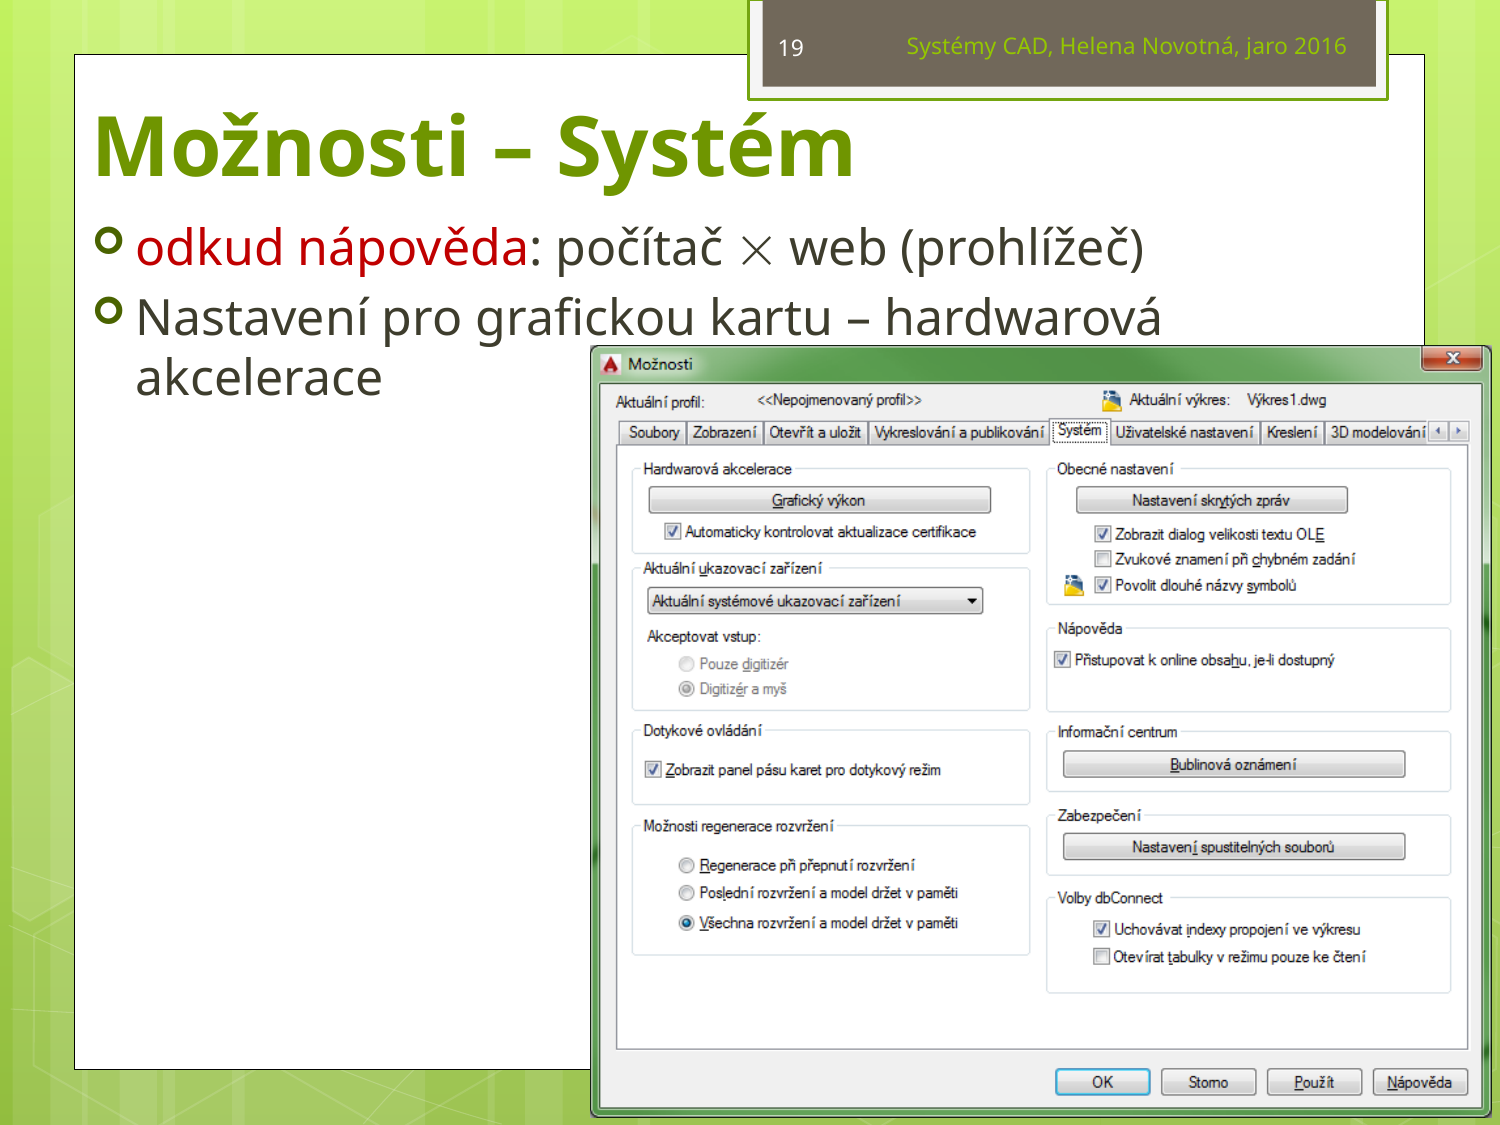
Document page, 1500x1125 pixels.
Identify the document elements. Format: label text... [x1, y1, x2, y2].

picture [590, 345, 1492, 1118]
slide_number 19 [762, 19, 833, 79]
footer Systémy CAD, Helena Novotná, jaro 2016 [852, 15, 1363, 79]
list odkud nápověda: počítač  web (prohlížeč) Nastavení pro grafickou kartu – hardwarová akcelerace [76, 208, 1424, 1047]
title Možnosti – Systém [76, 85, 1424, 208]
